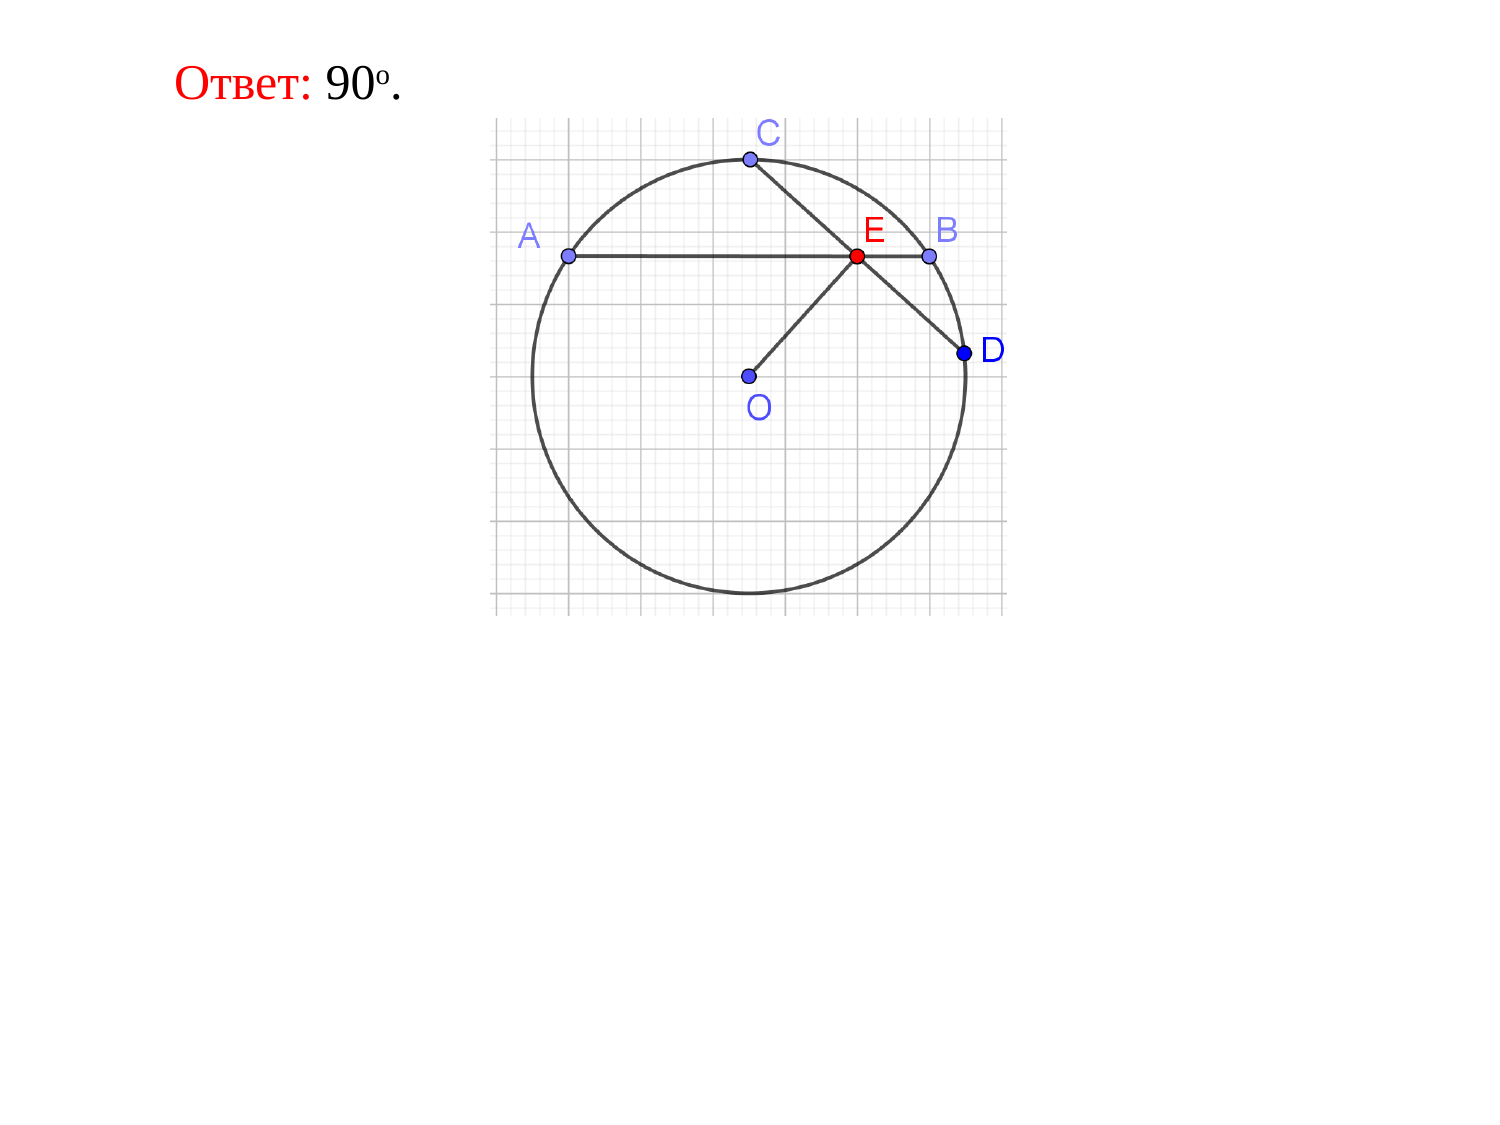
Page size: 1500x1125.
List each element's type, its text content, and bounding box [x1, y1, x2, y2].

picture [489, 118, 1008, 616]
text_box Ответ: 90о. [159, 42, 668, 118]
